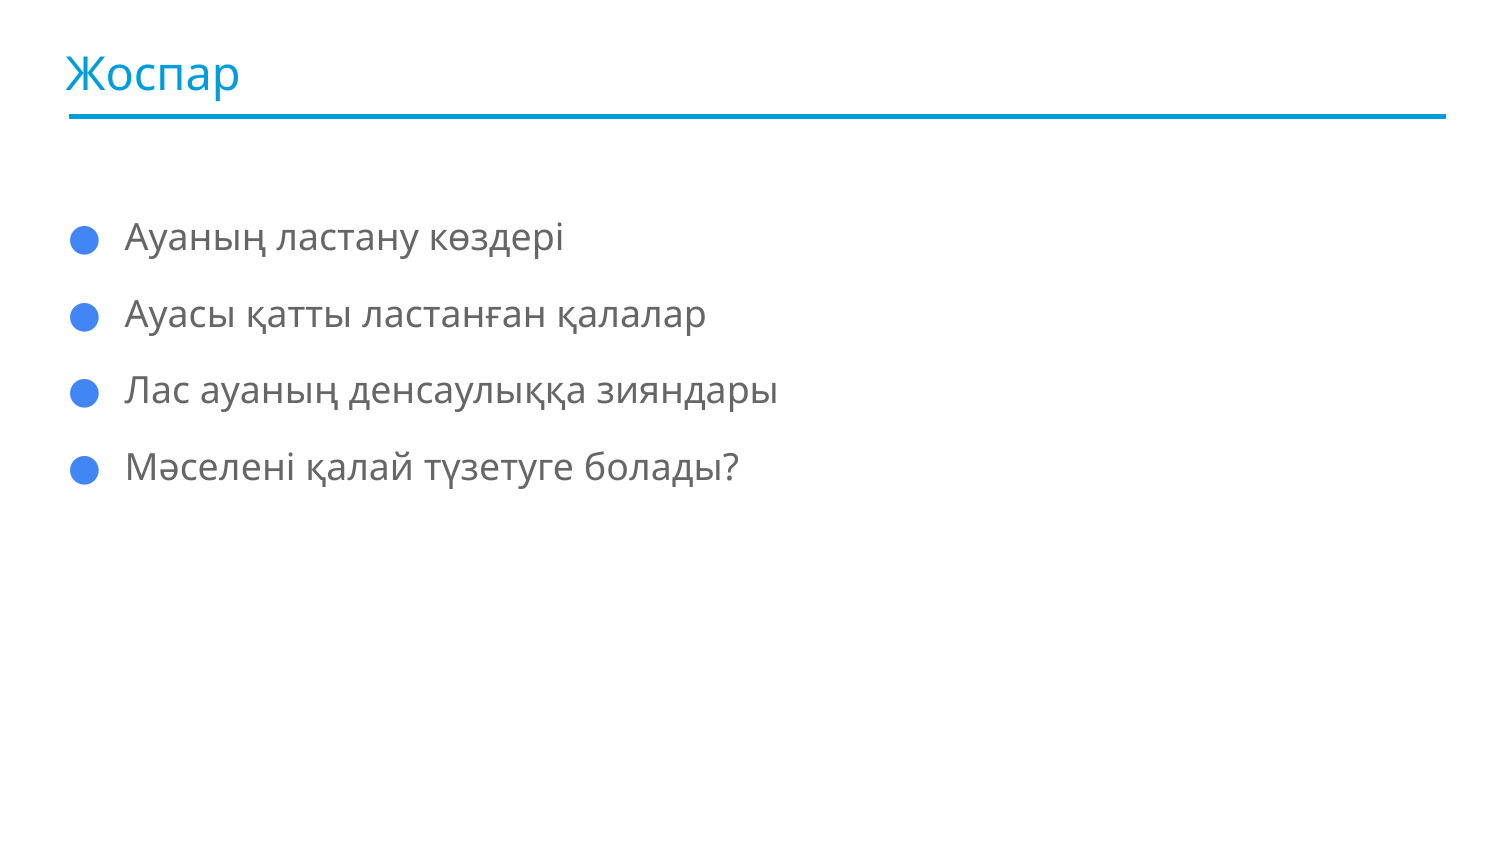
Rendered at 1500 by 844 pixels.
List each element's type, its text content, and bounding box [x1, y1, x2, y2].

title Жоспар [50, 25, 348, 120]
list Ауаның ластану көздері Ауасы қатты ластанған қалалар Лас ауаның денсаулыққа зияндары Мәселені қалай түзетуге болады? [34, 169, 1500, 763]
